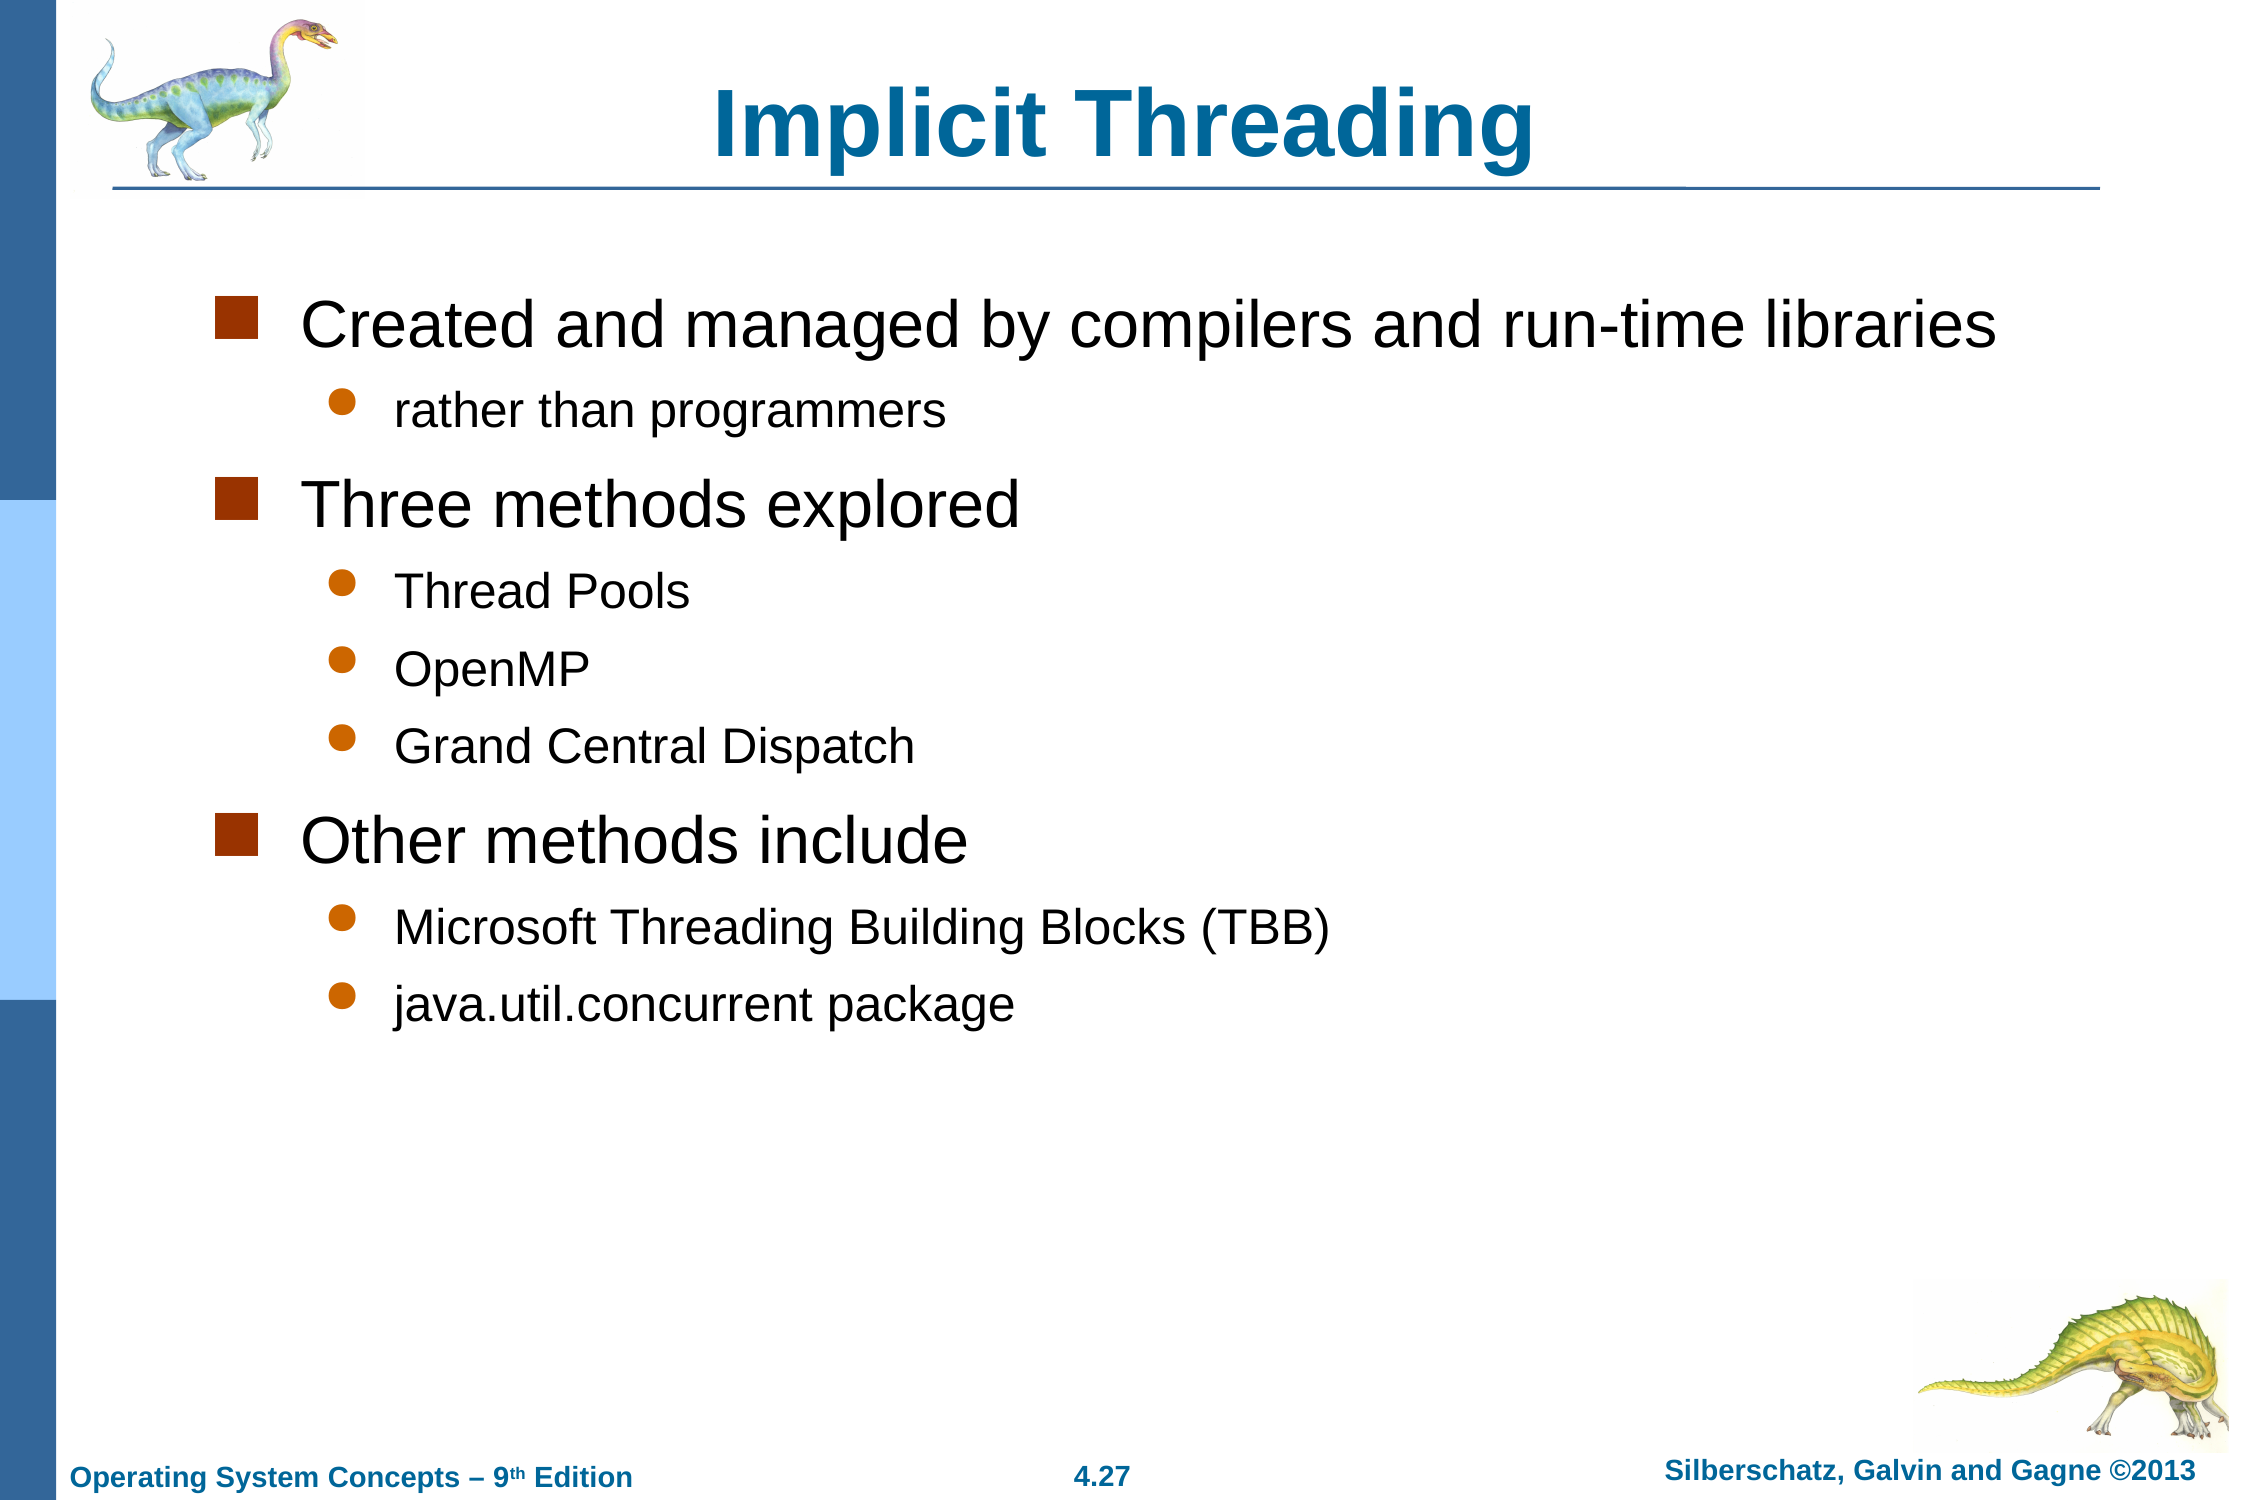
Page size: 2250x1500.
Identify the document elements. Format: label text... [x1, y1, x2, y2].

list Created and managed by compilers and run-time libraries rather than programmers Three methods explored Thread Pools OpenMP Grand Central Dispatch Other methods include Microsoft Threading Building Blocks (TBB) java.util.concurrent package [198, 269, 2077, 1250]
picture [70, 0, 365, 199]
picture [1913, 1279, 2229, 1453]
title Implicit Threading [112, 60, 2138, 187]
